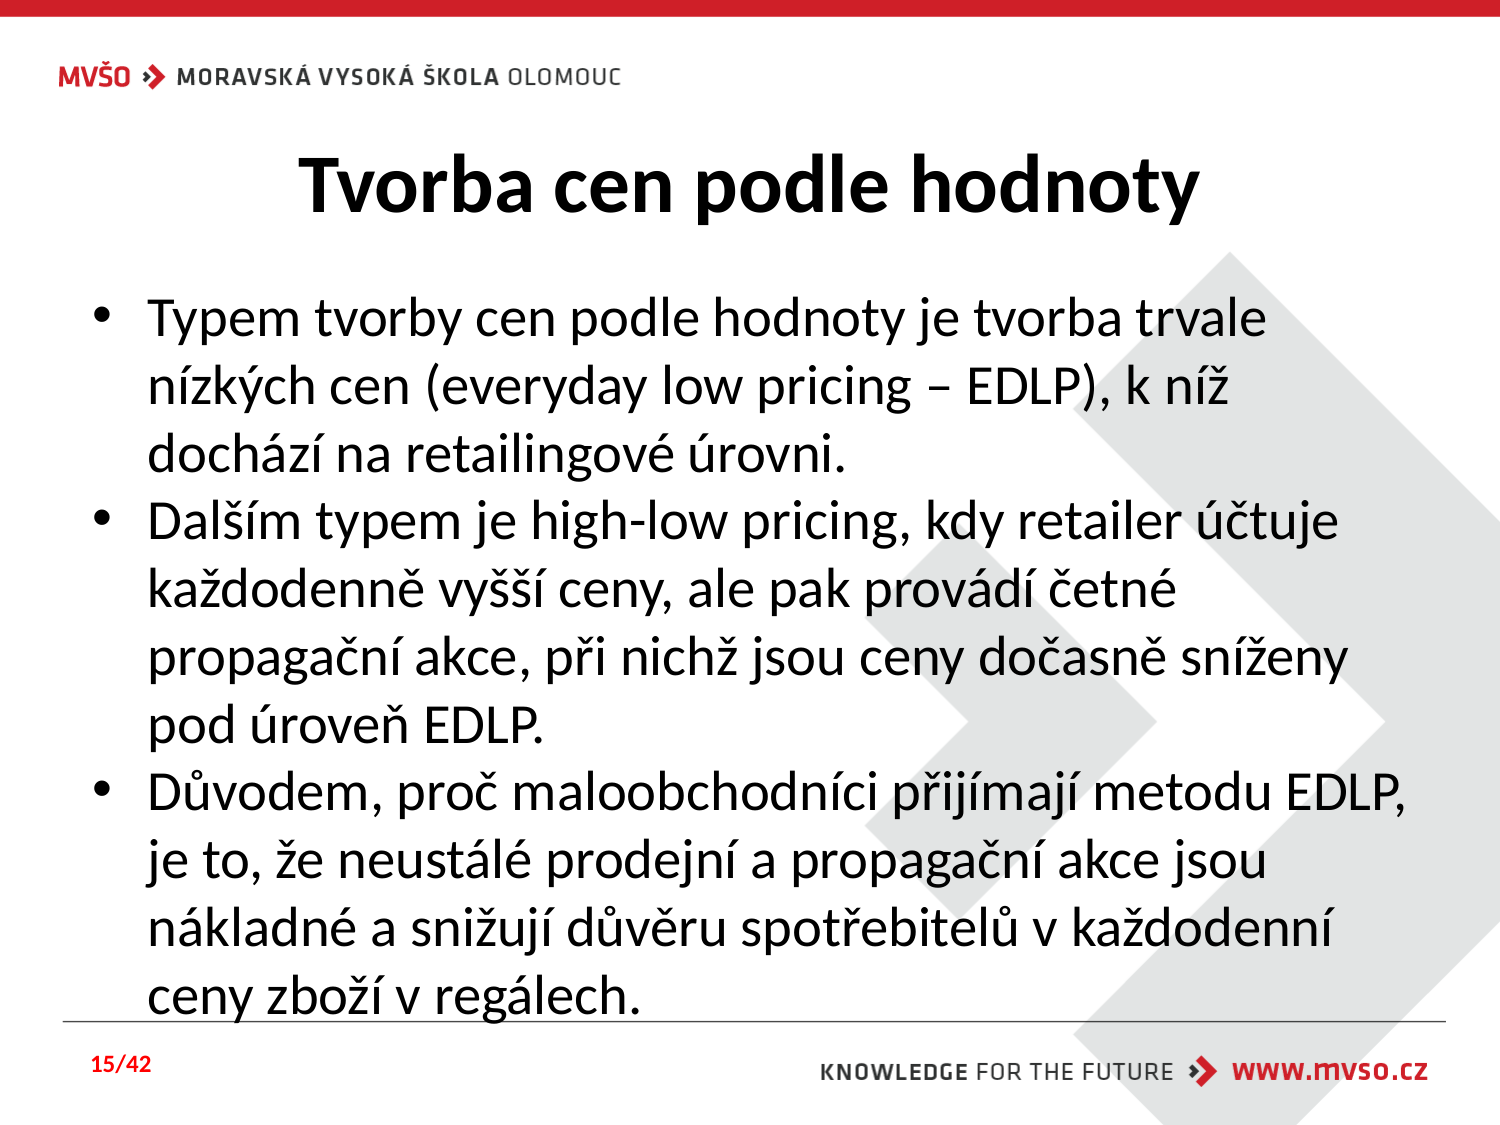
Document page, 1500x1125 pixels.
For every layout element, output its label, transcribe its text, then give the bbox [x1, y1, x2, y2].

list Typem tvorby cen podle hodnoty je tvorba trvale nízkých cen (everyday low pricing – EDLP), k níž dochází na retailingové úrovni. Dalším typem je high-low pricing, kdy retailer účtuje každodenně vyšší ceny, ale pak provádí četné propagační akce, při nichž jsou ceny dočasně sníženy pod úroveň EDLP. Důvodem, proč maloobchodníci přijímají metodu EDLP, je to, že neustálé prodejní a propagační akce jsou nákladné a snižují důvěru spotřebitelů v každodenní ceny zboží v regálech. [75, 272, 1425, 1041]
text_box 15/42 [74, 1040, 213, 1085]
picture [0, 0, 1500, 1125]
title Tvorba cen podle hodnoty [75, 85, 1425, 272]
